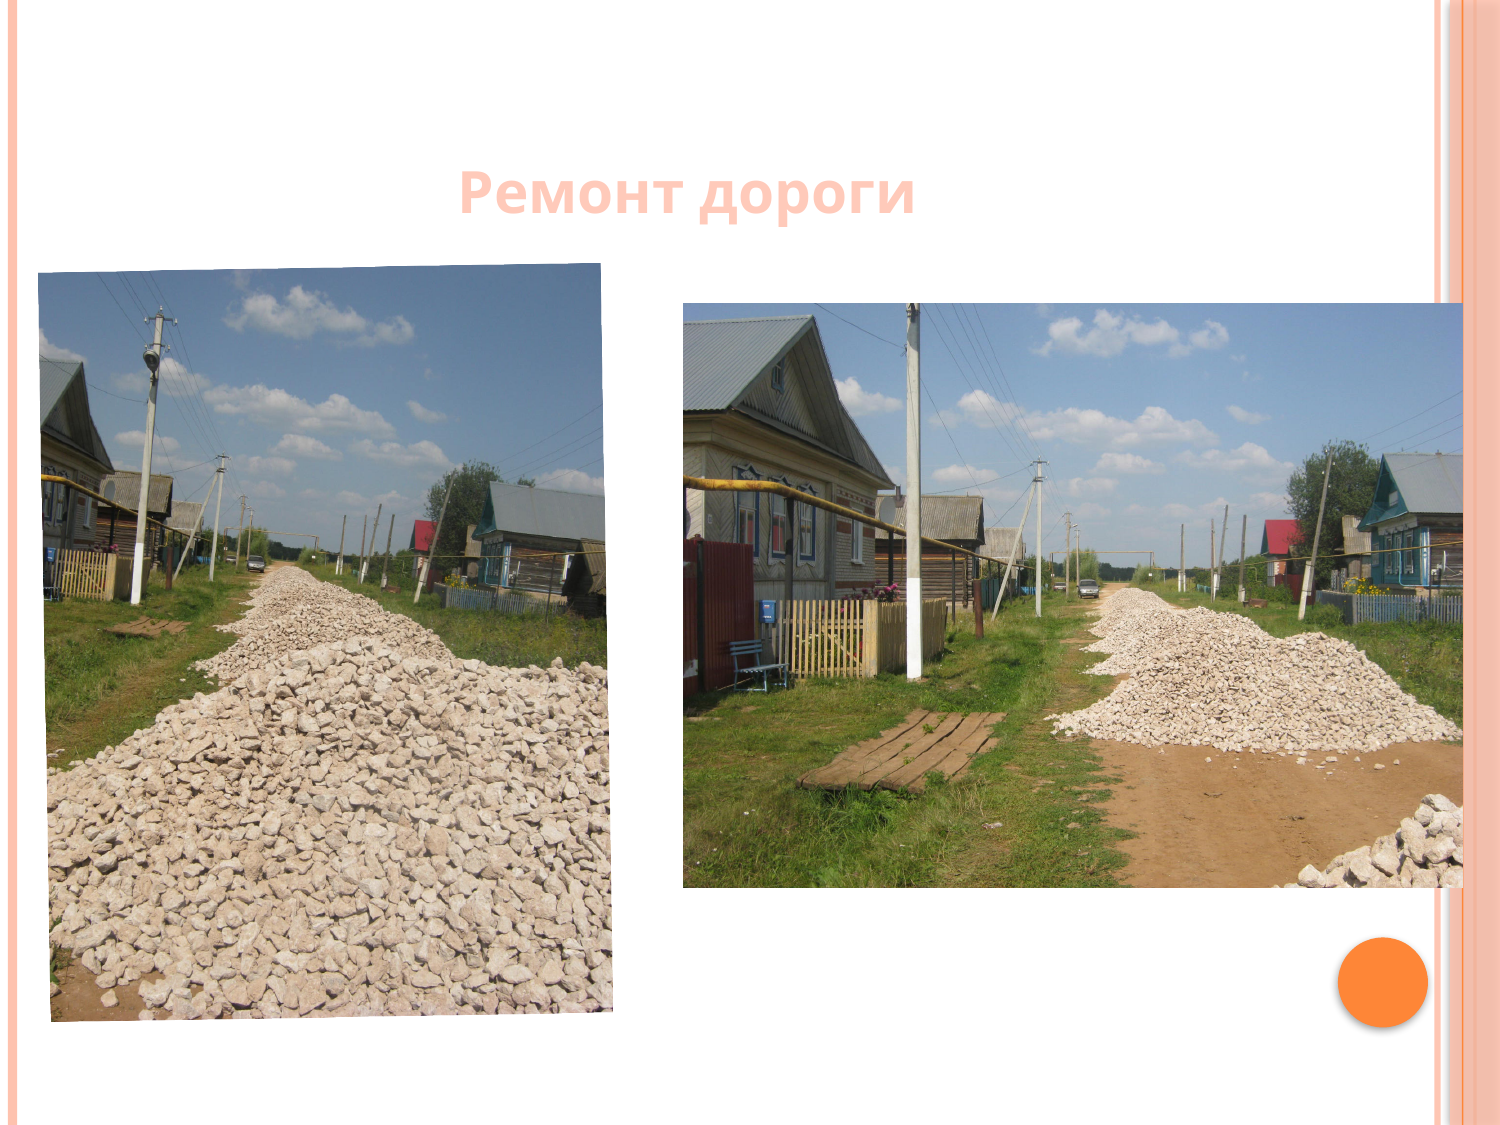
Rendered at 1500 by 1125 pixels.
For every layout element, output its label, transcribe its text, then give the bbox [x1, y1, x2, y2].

picture [49, 924, 613, 1021]
picture [682, 302, 1463, 888]
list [0, 360, 701, 924]
picture [38, 263, 602, 360]
title Ремонт дороги [75, 45, 1300, 233]
